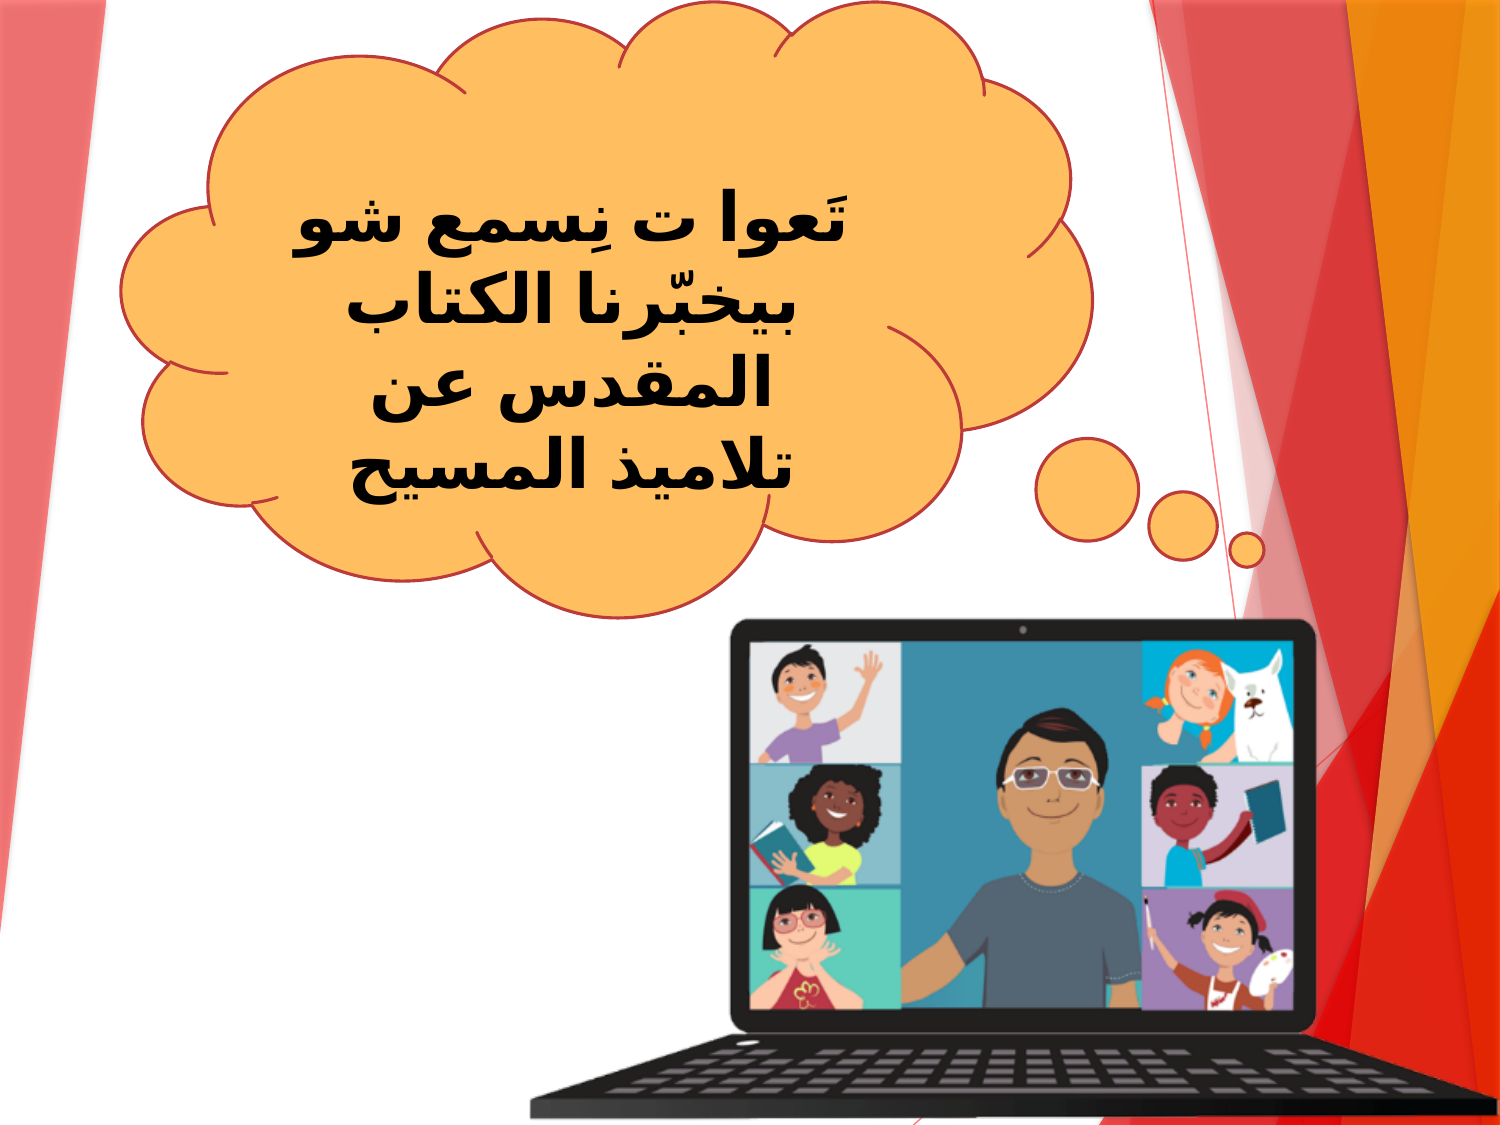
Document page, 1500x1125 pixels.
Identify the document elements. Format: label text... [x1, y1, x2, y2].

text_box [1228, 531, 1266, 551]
text_box تَعوا ت نِسمع شو بيخبّرنا الكتاب المقدس عن تلاميذ المسيح [1147, 490, 1219, 551]
text_box تَعوا ت نِسمع شو بيخبّرنا الكتاب المقدس عن تلاميذ المسيح [119, 0, 1095, 592]
picture [529, 552, 1500, 1125]
text_box تَعوا ت نِسمع شو بيخبّرنا الكتاب المقدس عن تلاميذ المسيح [1034, 436, 1141, 543]
